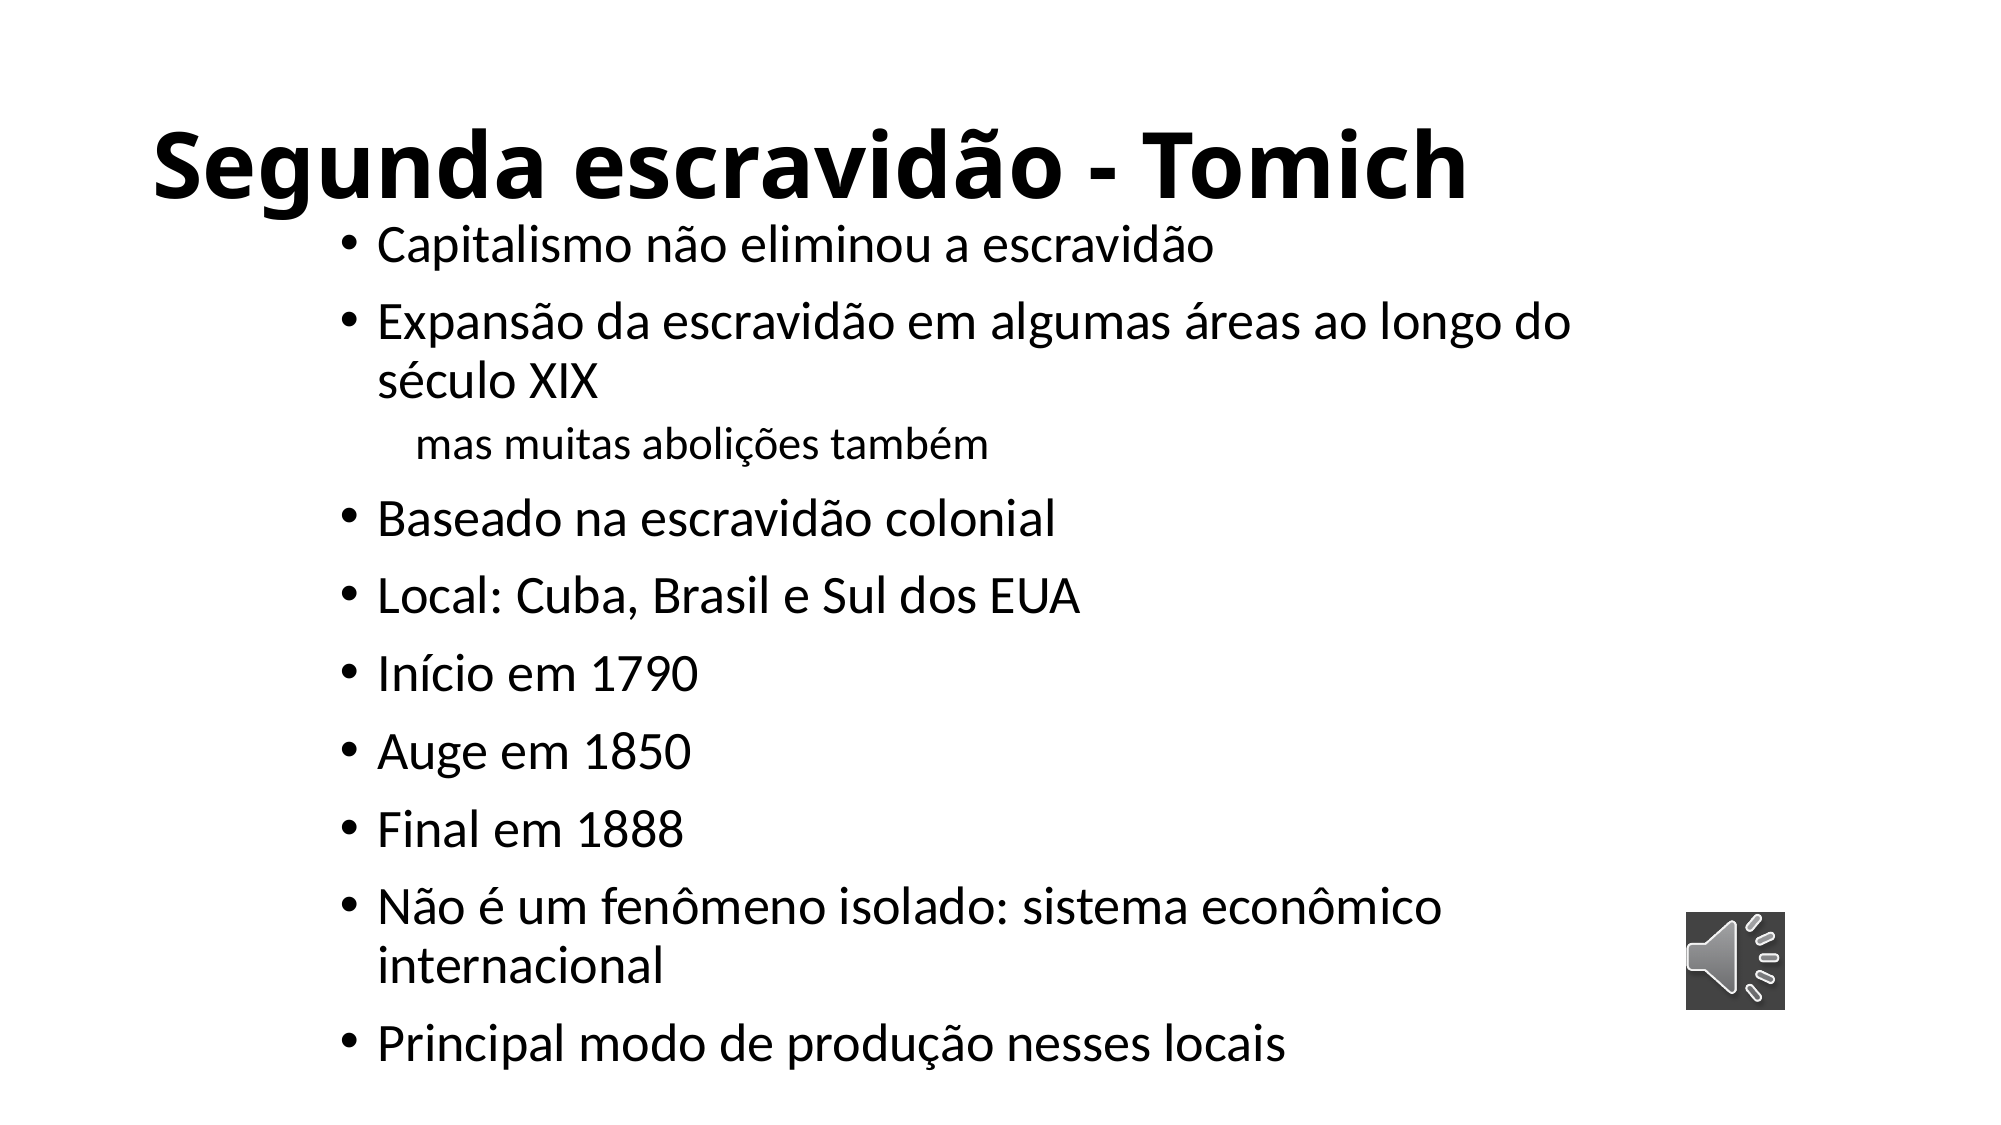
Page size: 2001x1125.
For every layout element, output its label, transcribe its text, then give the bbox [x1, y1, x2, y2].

list Capitalismo não eliminou a escravidão Expansão da escravidão em algumas áreas ao longo do século XIX mas muitas abolições também Baseado na escravidão colonial Local: Cuba, Brasil e Sul dos EUA Início em 1790 Auge em 1850 Final em 1888 Não é um fenômeno isolado: sistema econômico internacional Principal modo de produção nesses locais [324, 208, 1709, 1083]
title Segunda escravidão - Tomich [137, 59, 1863, 278]
picture [1685, 910, 1786, 1011]
